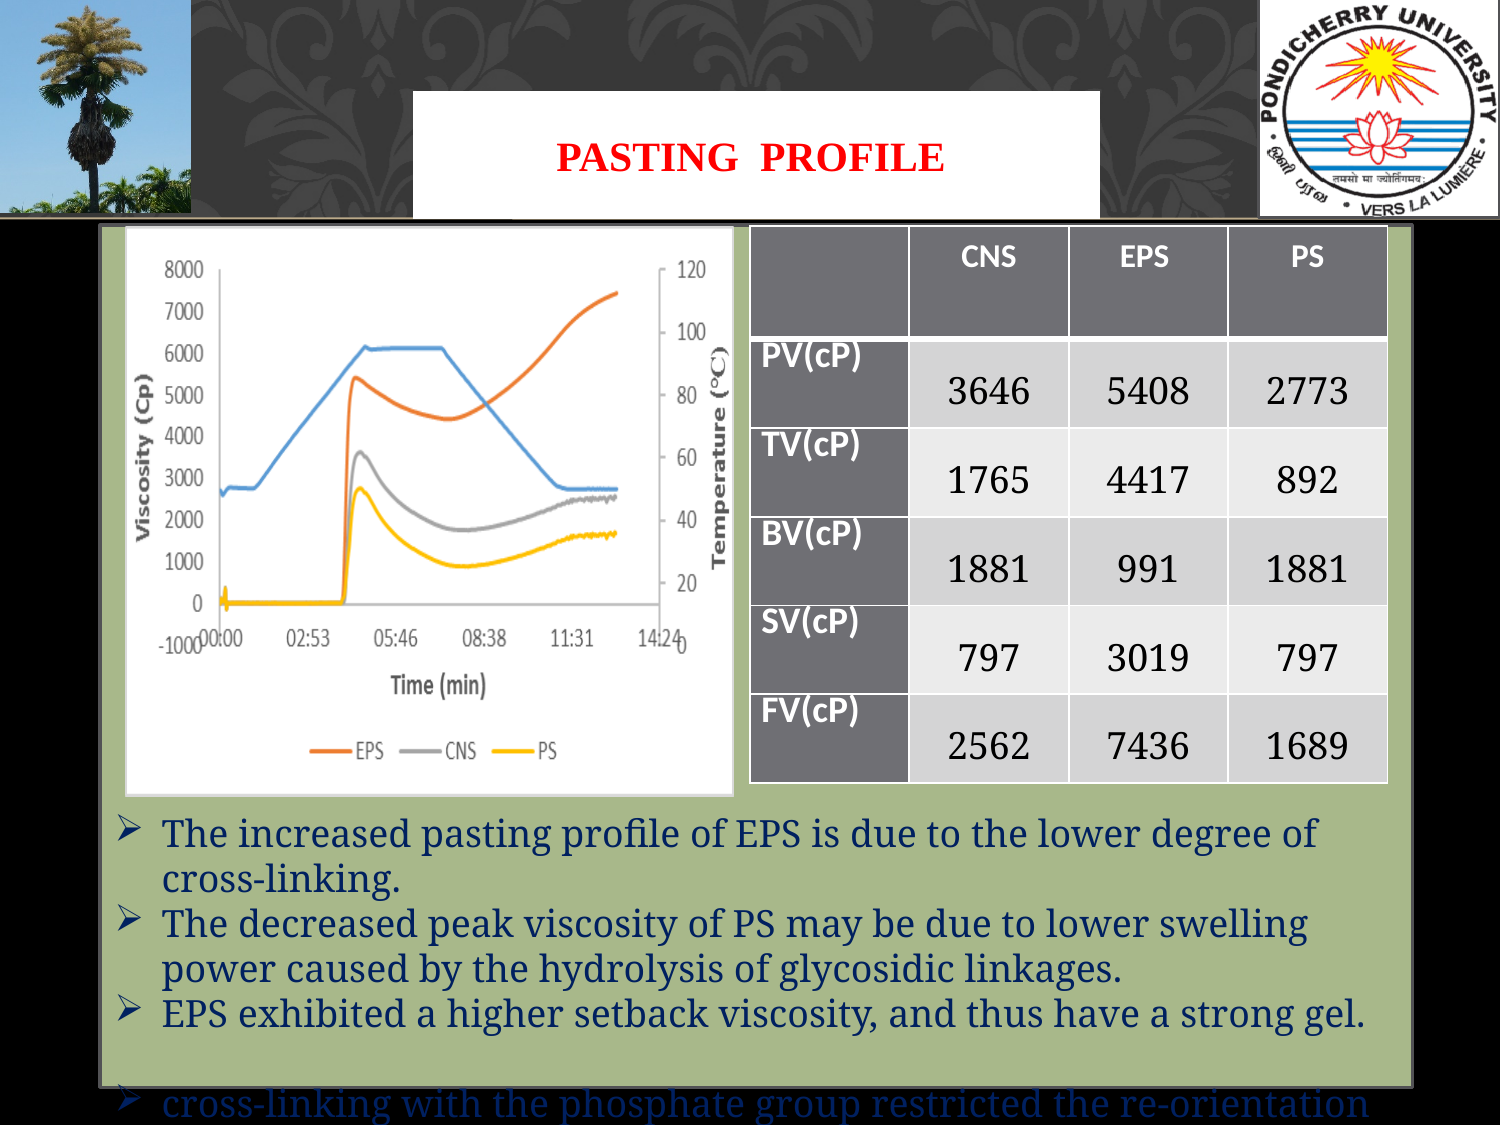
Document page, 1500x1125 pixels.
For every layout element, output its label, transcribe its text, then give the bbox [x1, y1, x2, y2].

table_cell 1765 [910, 429, 1068, 516]
picture [124, 225, 735, 797]
text_box [98, 223, 1414, 1089]
table_cell 3019 [1070, 606, 1227, 693]
table_cell 3646 [910, 342, 1068, 427]
table_header EPS [1070, 227, 1227, 336]
table_cell 5408 [1070, 342, 1227, 427]
title Pasting profile [413, 91, 1100, 219]
text_box The increased pasting profile of EPS is due to the lower degree of cross-linking. The decreased peak viscosity of PS may be due to lower swelling power caused by the hydrolysis of glycosidic linkages. EPS exhibited a higher setback viscosity, and thus have a strong gel. cross-linking with the phosphate group restricted the re-orientation of amylose and amylopectin, leading to the decreased setback and final viscosities [99, 802, 1388, 1125]
table_cell 1689 [1229, 695, 1387, 782]
table_cell FV(cP) [751, 695, 908, 782]
table_cell 797 [1229, 606, 1387, 693]
table_cell 797 [910, 606, 1068, 693]
table_cell SV(cP) [751, 606, 908, 693]
picture [1258, 4, 1500, 218]
table_cell 2562 [910, 695, 1068, 782]
picture [0, 0, 191, 213]
table_cell PV(cP) [751, 342, 908, 427]
table_cell 2773 [1229, 342, 1387, 427]
table_header [751, 227, 908, 336]
table_header CNS [910, 227, 1068, 336]
table_cell 7436 [1070, 695, 1227, 782]
table_header PS [1229, 227, 1387, 336]
table_cell 1881 [910, 518, 1068, 605]
table_cell 1881 [1229, 518, 1387, 605]
table_cell 4417 [1070, 429, 1227, 516]
table_cell TV(cP) [751, 429, 908, 516]
table_cell 892 [1229, 429, 1387, 516]
table_cell 991 [1070, 518, 1227, 605]
table_cell BV(cP) [751, 518, 908, 605]
